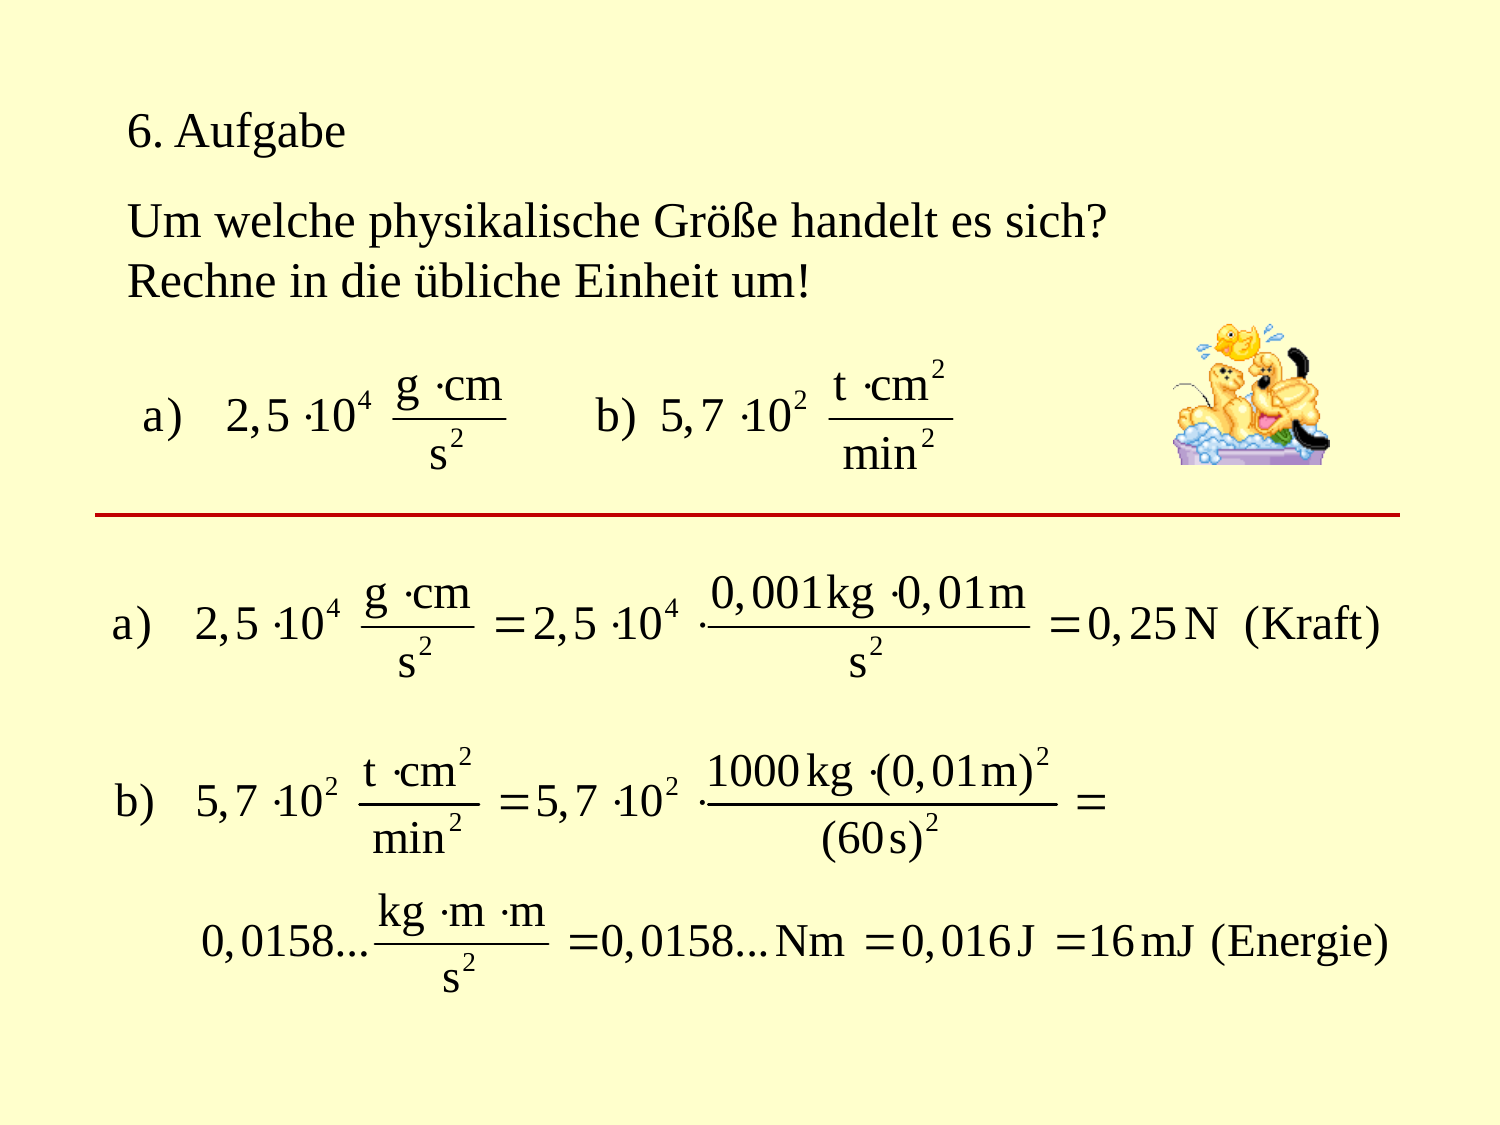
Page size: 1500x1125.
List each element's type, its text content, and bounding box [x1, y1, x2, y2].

text_box Um welche physikalische Größe handelt es sich? Rechne in die übliche Einheit um! [112, 180, 1317, 316]
picture [194, 881, 1400, 1004]
picture [1173, 277, 1331, 466]
picture [135, 345, 963, 481]
picture [107, 733, 1109, 876]
picture [104, 562, 1390, 688]
text_box 6. Aufgabe [112, 90, 1176, 165]
